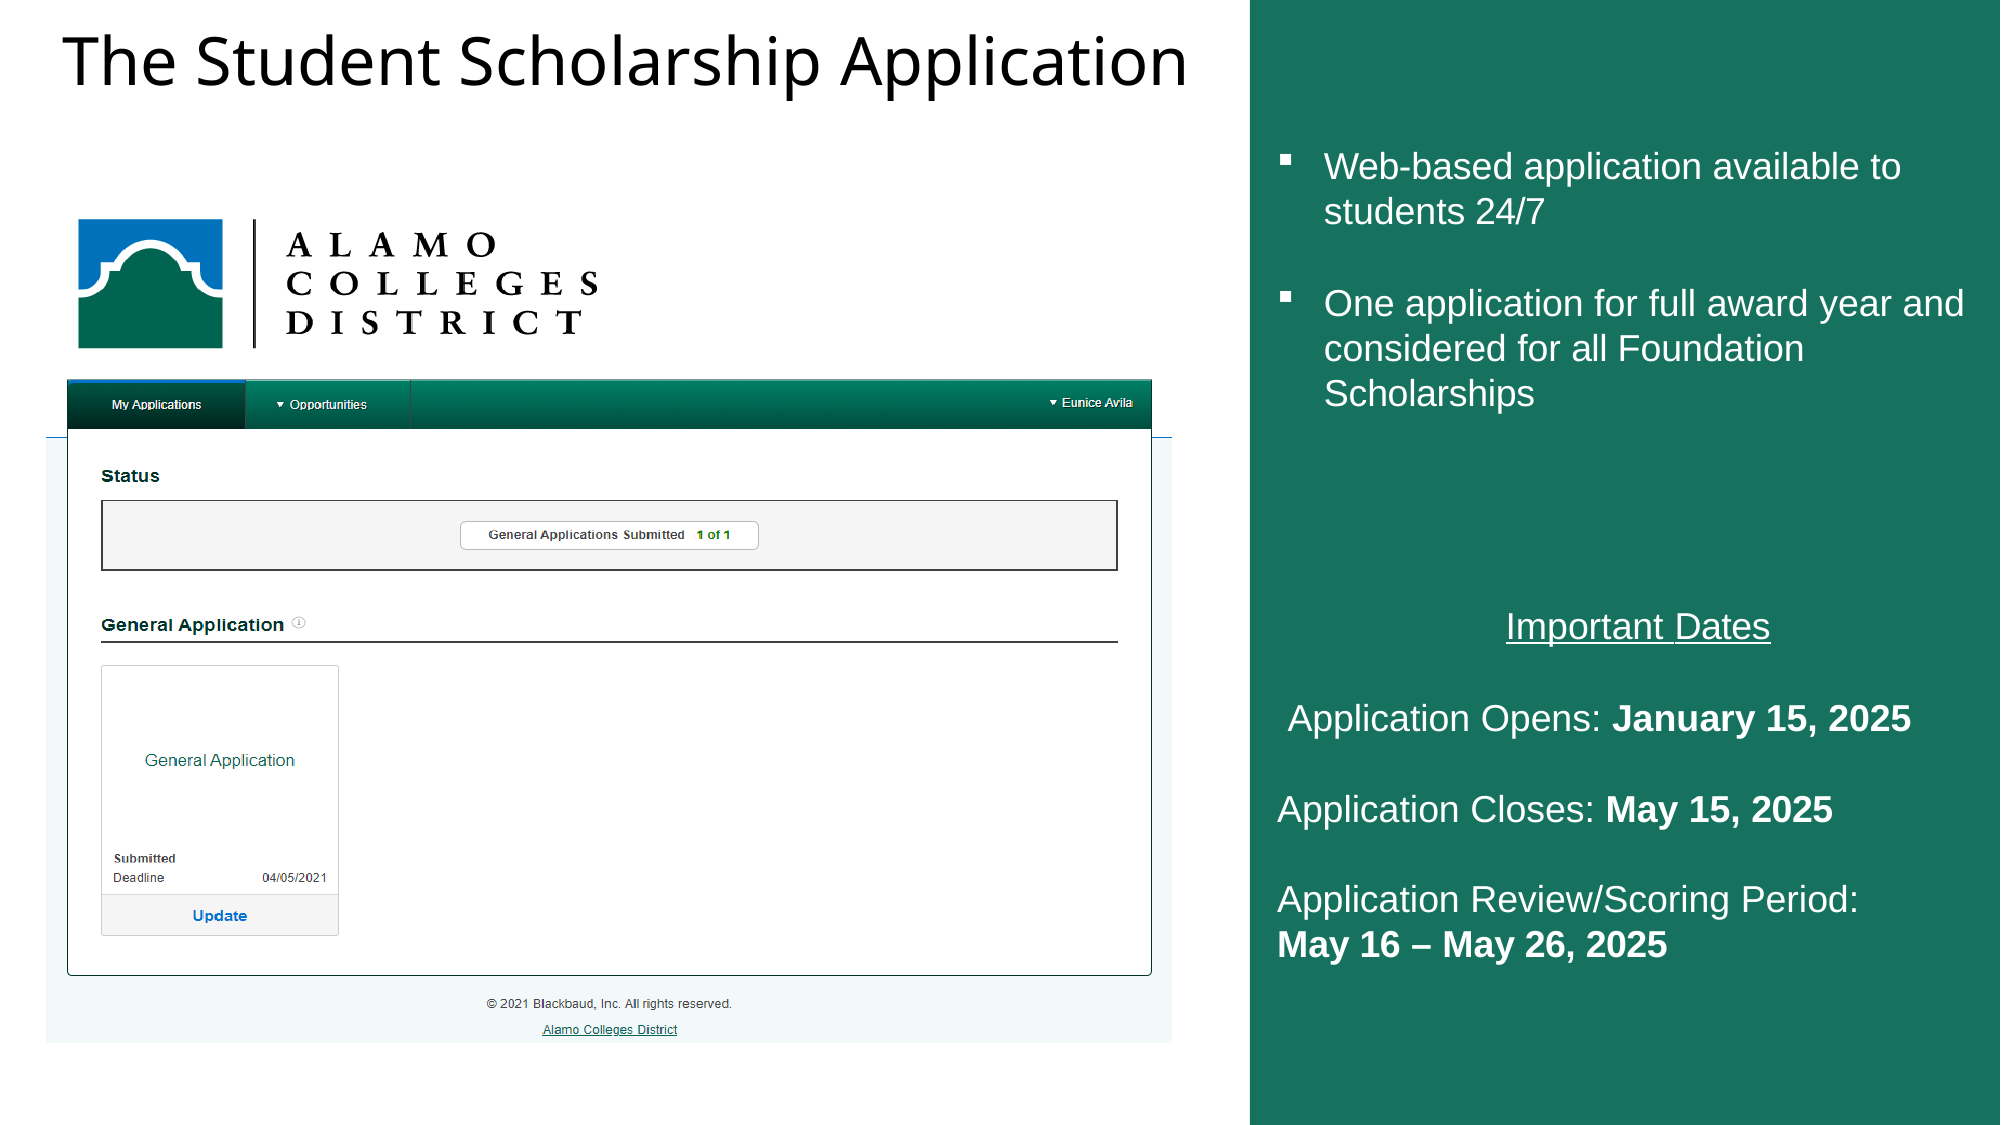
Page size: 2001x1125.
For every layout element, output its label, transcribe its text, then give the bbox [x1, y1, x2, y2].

text_box The Student Scholarship Application [41, 16, 1209, 99]
text_box [1249, 0, 2000, 1125]
picture [46, 199, 1172, 1043]
text_box Web-based application available to students 24/7 One application for full award year and considered for all Foundation Scholarships Important Dates Application Opens: January 15, 2025 Application Closes: May 15, 2025 Application Review/Scoring Period: May 16 – May 26, 2025 [1275, 140, 2000, 966]
